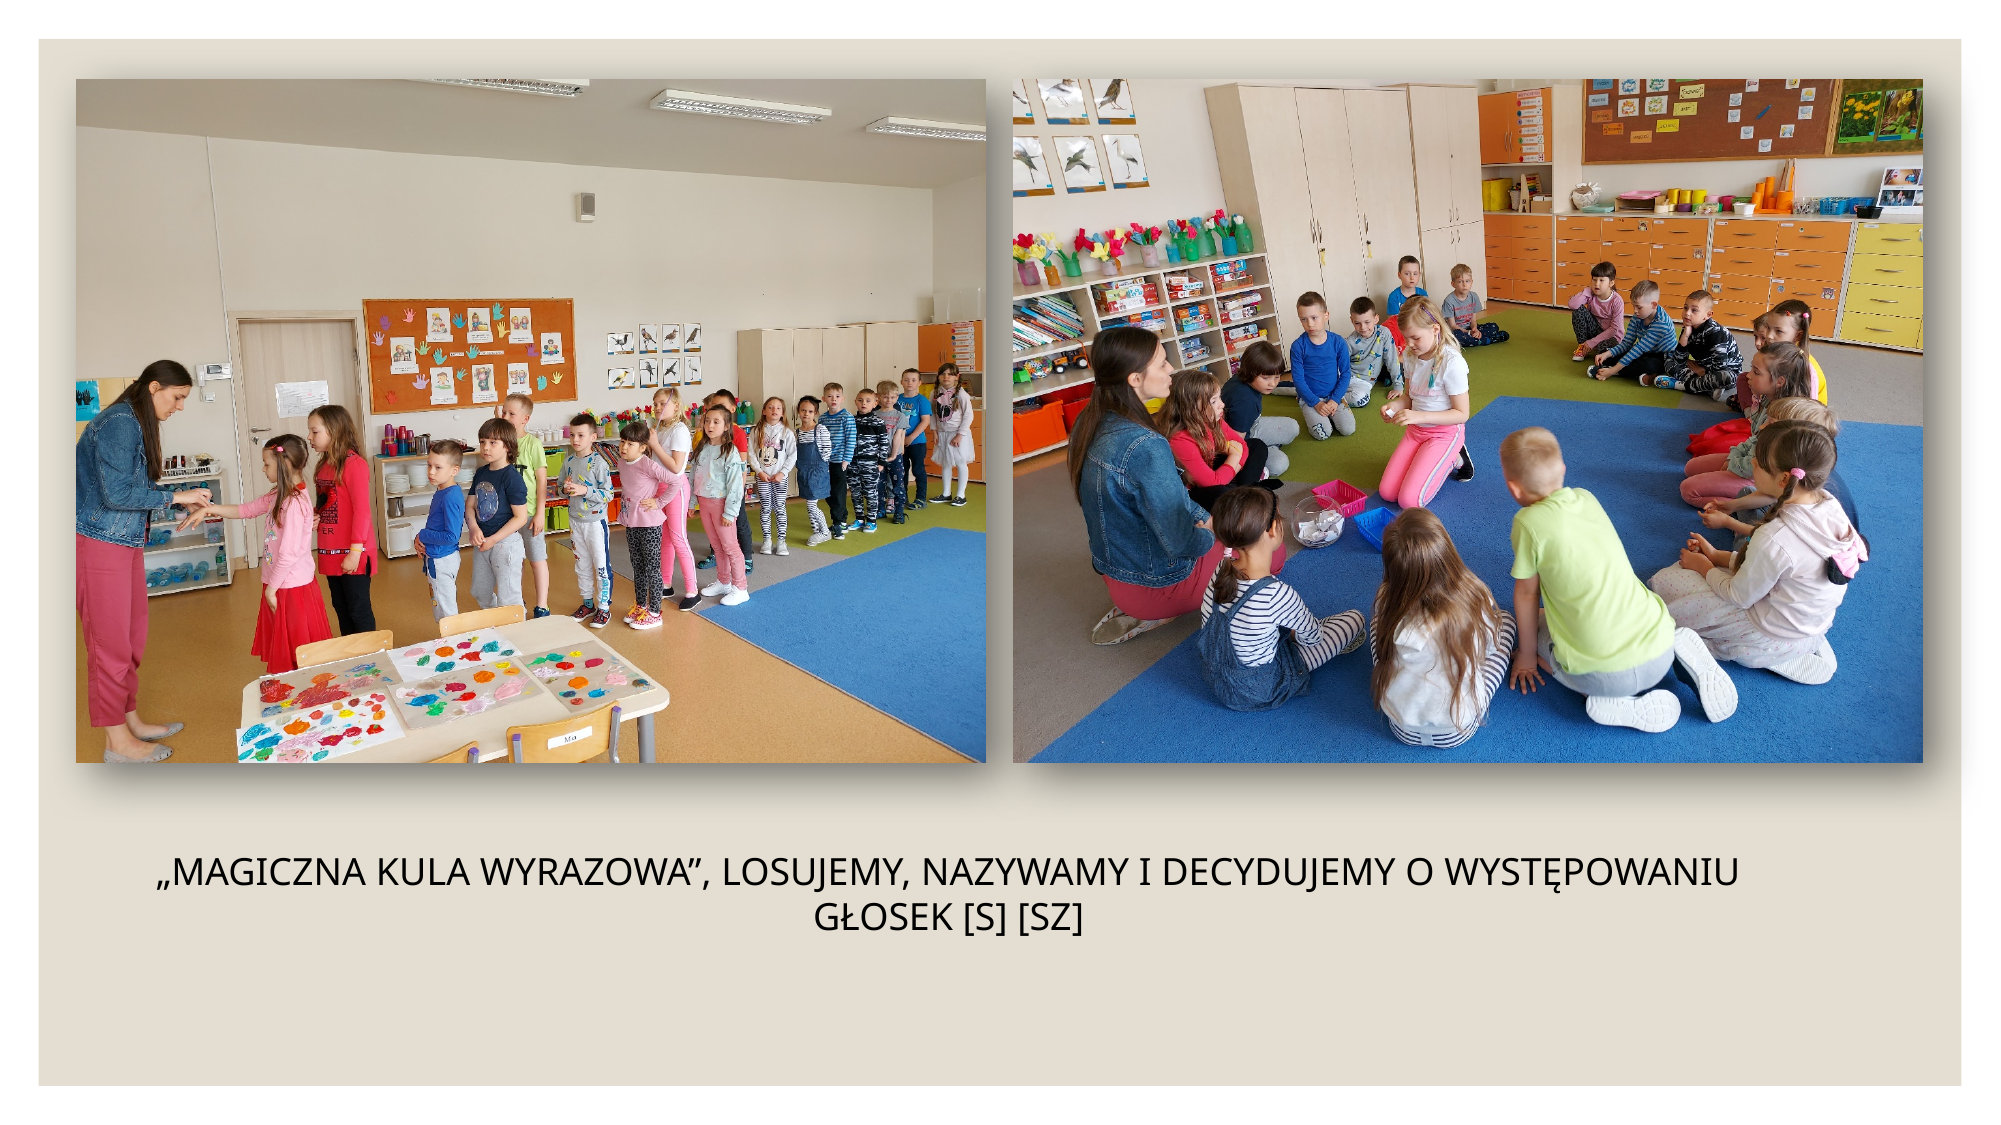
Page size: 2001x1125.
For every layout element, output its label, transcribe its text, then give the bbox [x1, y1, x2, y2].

text_box „MAGICZNA KULA WYRAZOWA”, LOSUJEMY, NAZYWAMY I DECYDUJEMY O WYSTĘPOWANIU GŁOSEK [S] [SZ] [109, 840, 1788, 946]
picture [76, 79, 986, 763]
picture [1012, 79, 1923, 763]
